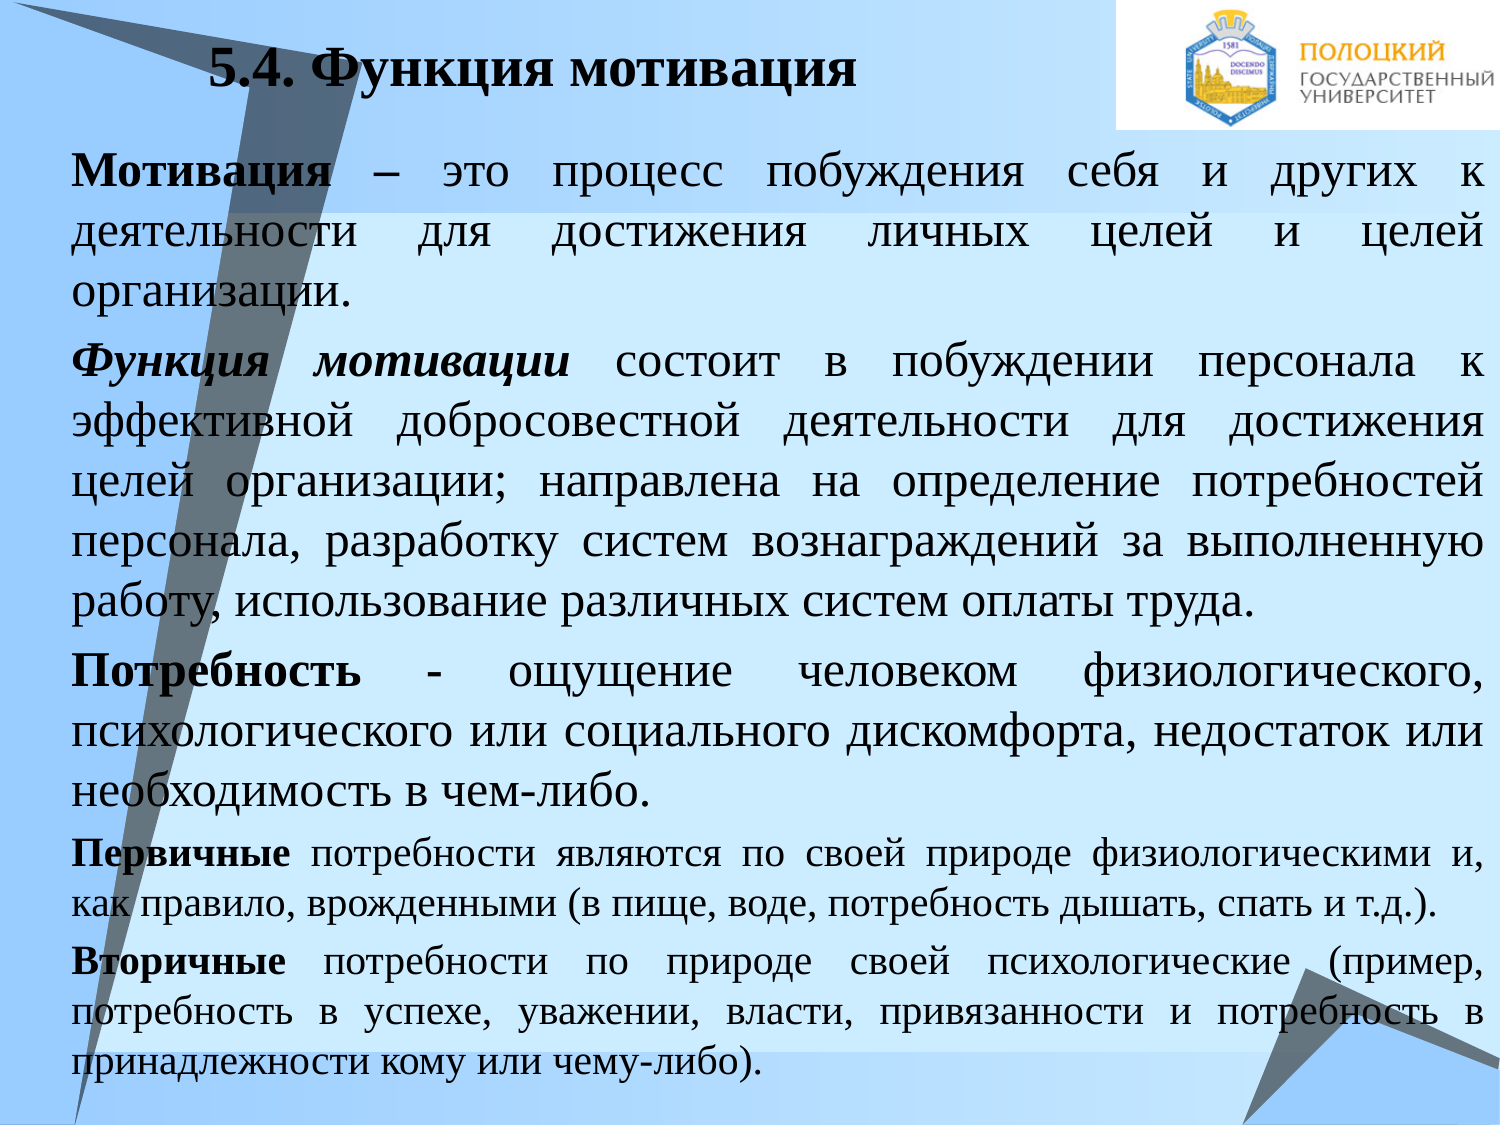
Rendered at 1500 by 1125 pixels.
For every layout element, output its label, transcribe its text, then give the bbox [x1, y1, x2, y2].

title 5.4. Функция мотивация [0, 0, 1067, 106]
list Мотивация – это процесс побуждения себя и других к деятельности для достижения личных целей и целей организации. Функция мотивации состоит в побуждении персонала к эффективной добросовестной деятельности для достижения целей организации; направлена на определение потребностей персонала, разработку систем вознаграждений за выполненную работу, использование различных систем оплаты труда. Потребность - ощущение человеком физиологического, психологического или социального дискомфорта, недостаток или необходимость в чем-либо. Первичные потребности являются по своей природе физиологическими и, как правило, врожденными (в пище, воде, потребность дышать, спать и т.д.). Вторичные потребности по природе своей психологические (пример, потребность в успехе, уважении, власти, привязанности и потребность в принадлежности кому или чему-либо). [0, 128, 1500, 1125]
picture [1115, 0, 1500, 131]
